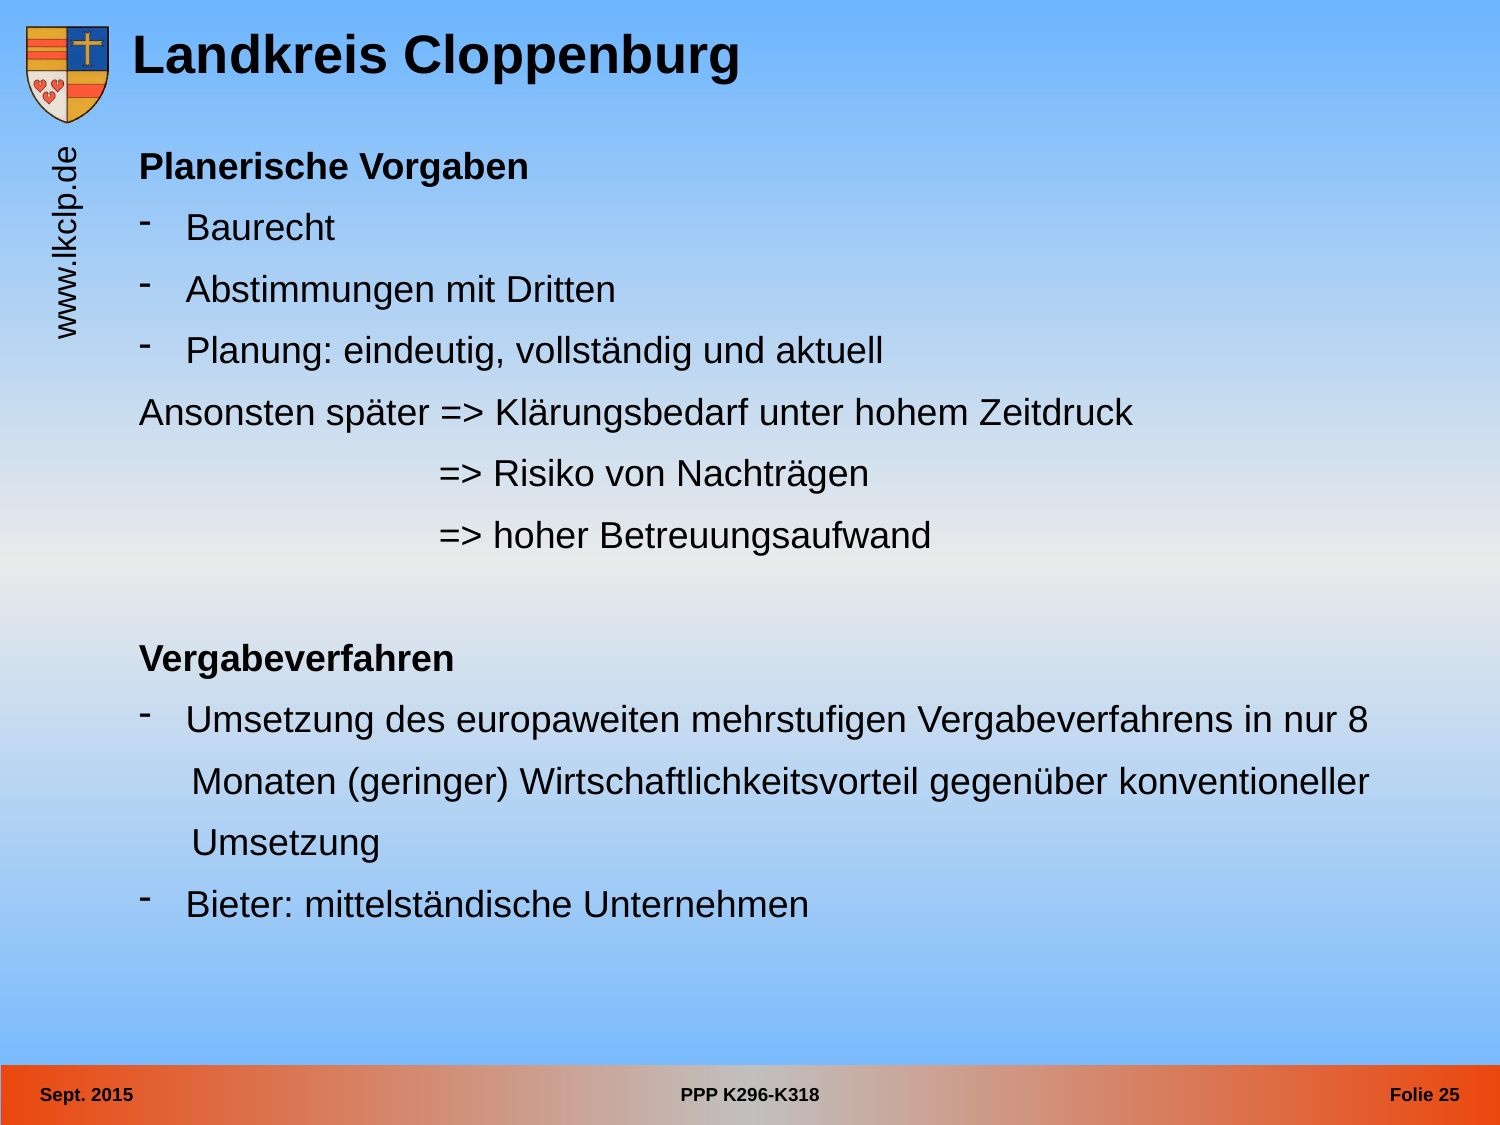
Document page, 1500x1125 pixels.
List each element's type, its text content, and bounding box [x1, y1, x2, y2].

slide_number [24, 1074, 338, 1125]
text_box Planerische Vorgaben Baurecht Abstimmungen mit Dritten Planung: eindeutig, vollständig und aktuell Ansonsten später => Klärungsbedarf unter hohem Zeitdruck => Risiko von Nachträgen => hoher Betreuungsaufwand Vergabeverfahren Umsetzung des europaweiten mehrstufigen Vergabeverfahrens in nur 8 Monaten (geringer) Wirtschaftlichkeitsvorteil gegenüber konventioneller Umsetzung Bieter: mittelständische Unternehmen [123, 125, 1483, 1051]
slide_number Folie 25 [1162, 1074, 1475, 1125]
picture [24, 24, 111, 125]
footer PPP K296-K318 [512, 1074, 988, 1125]
